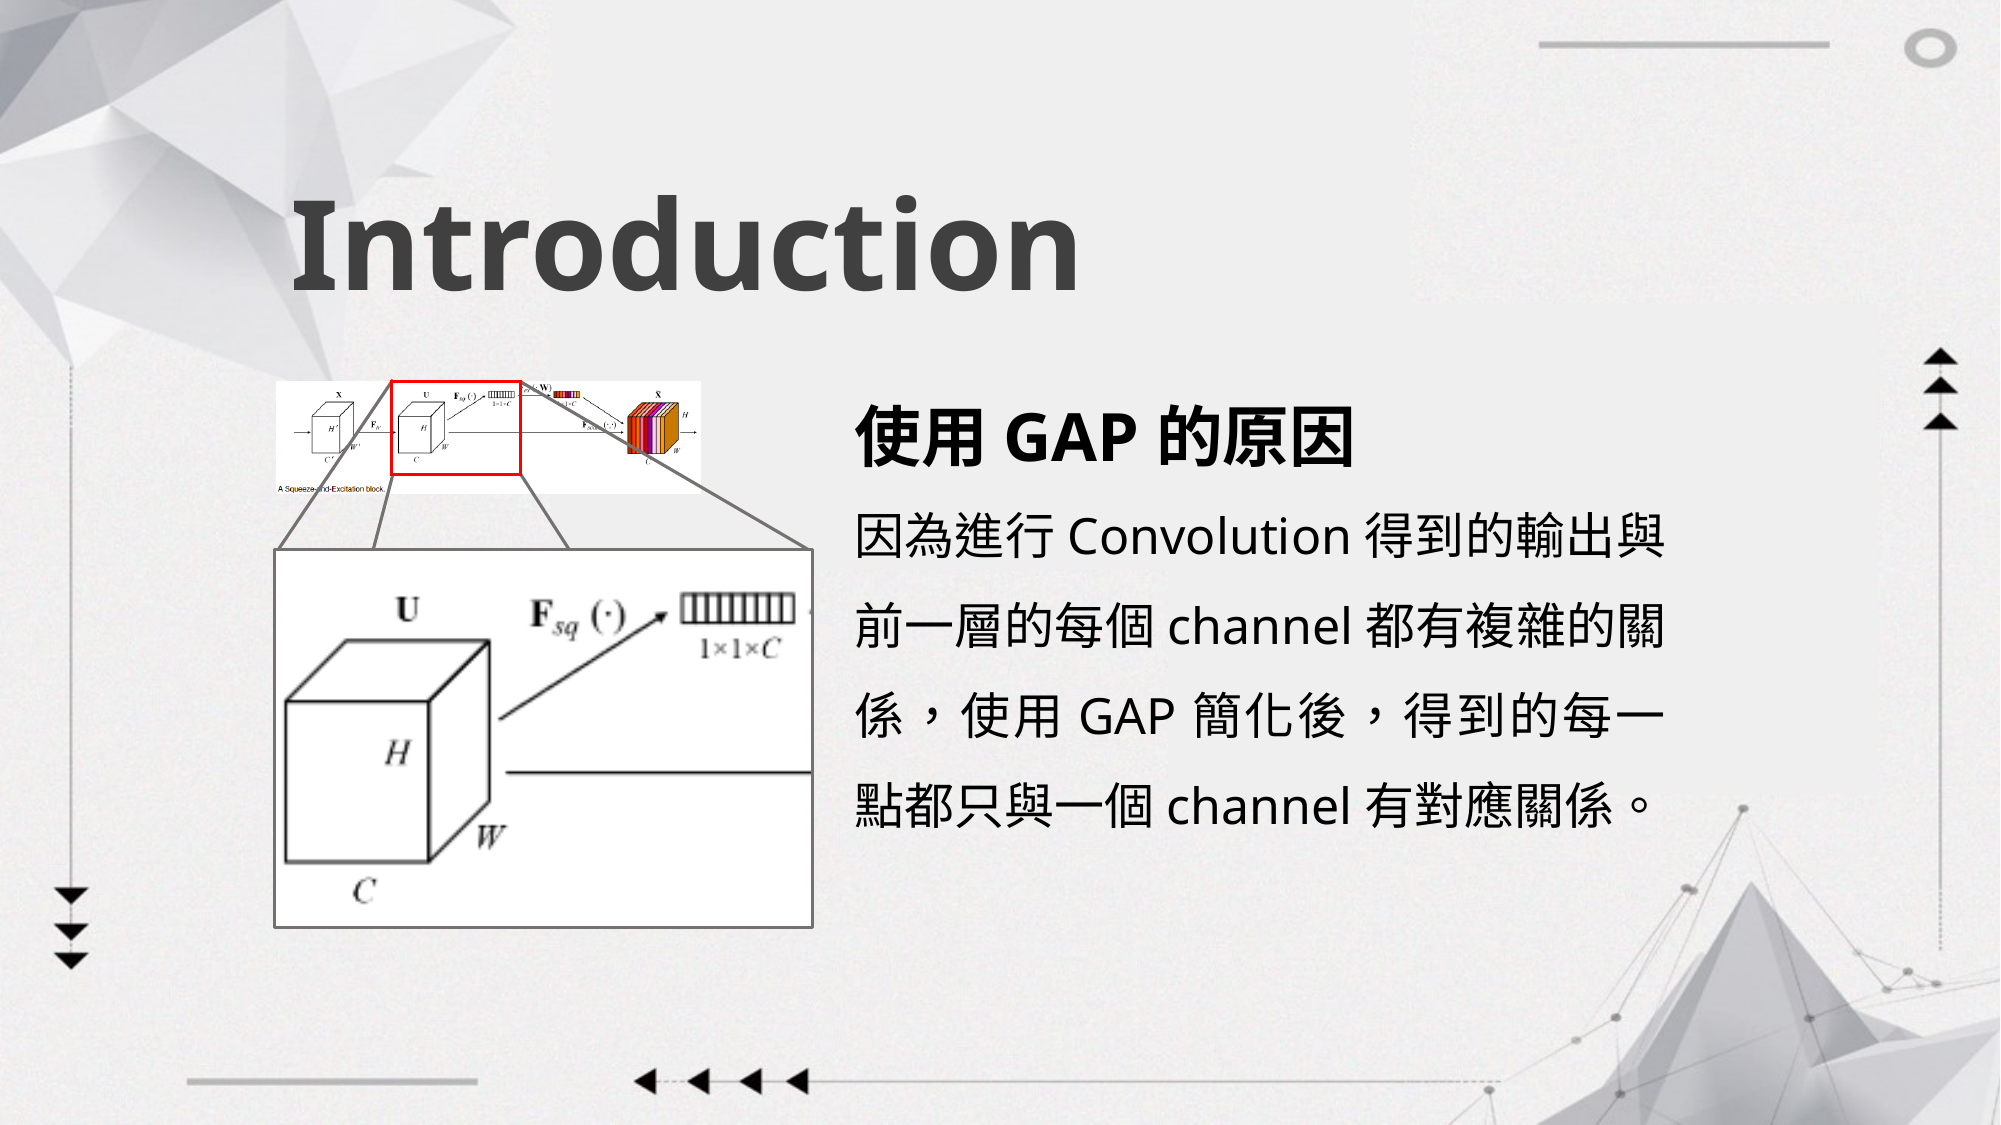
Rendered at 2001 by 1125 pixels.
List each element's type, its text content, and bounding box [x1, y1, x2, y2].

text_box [276, 379, 812, 927]
text_box 使用GAP的原因 因為進行Convolution得到的輸出與前一層的每個channel都有複雜的關係，使用GAP簡化後，得到的每一點都只與一個channel有對應關係。 [839, 346, 1681, 842]
text_box Introduction [276, 158, 1724, 323]
picture [0, 0, 2001, 1125]
